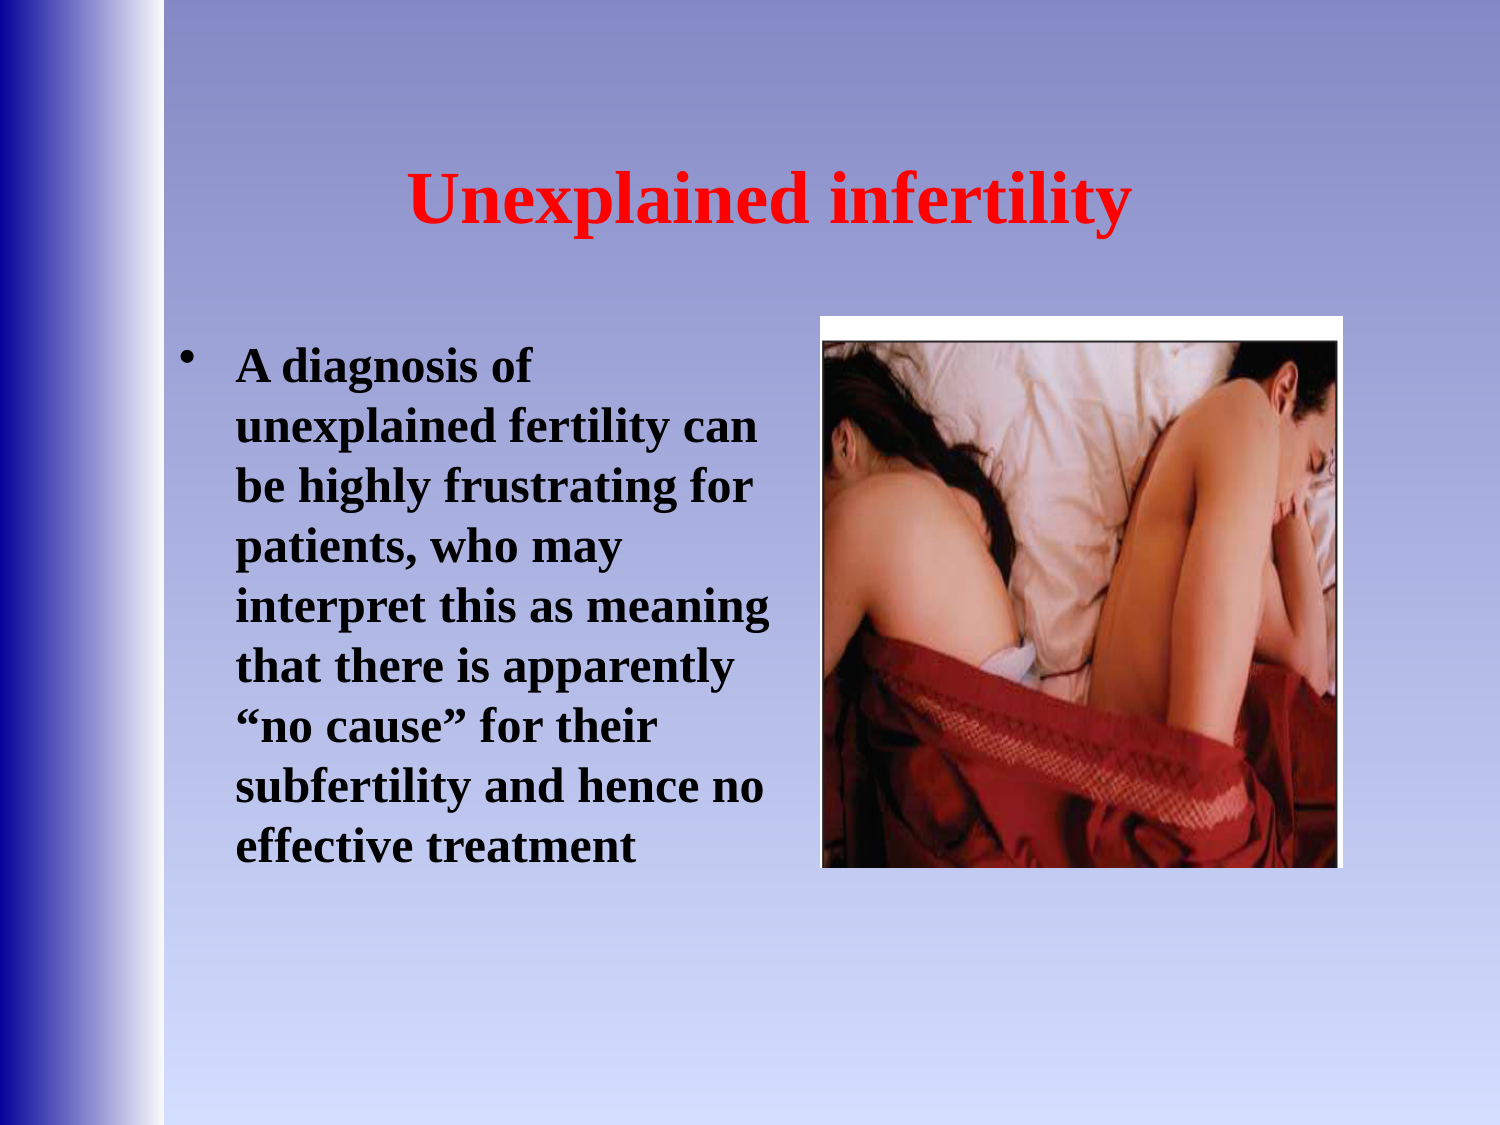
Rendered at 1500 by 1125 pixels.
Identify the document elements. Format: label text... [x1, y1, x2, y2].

picture [820, 316, 1344, 868]
title Unexplained infertility [164, 99, 1388, 288]
list A diagnosis of unexplained fertility can be highly frustrating for patients, who may interpret this as meaning that there is apparently “no cause” for their subfertility and hence no effective treatment [164, 324, 809, 1001]
text_box [0, 0, 164, 1125]
